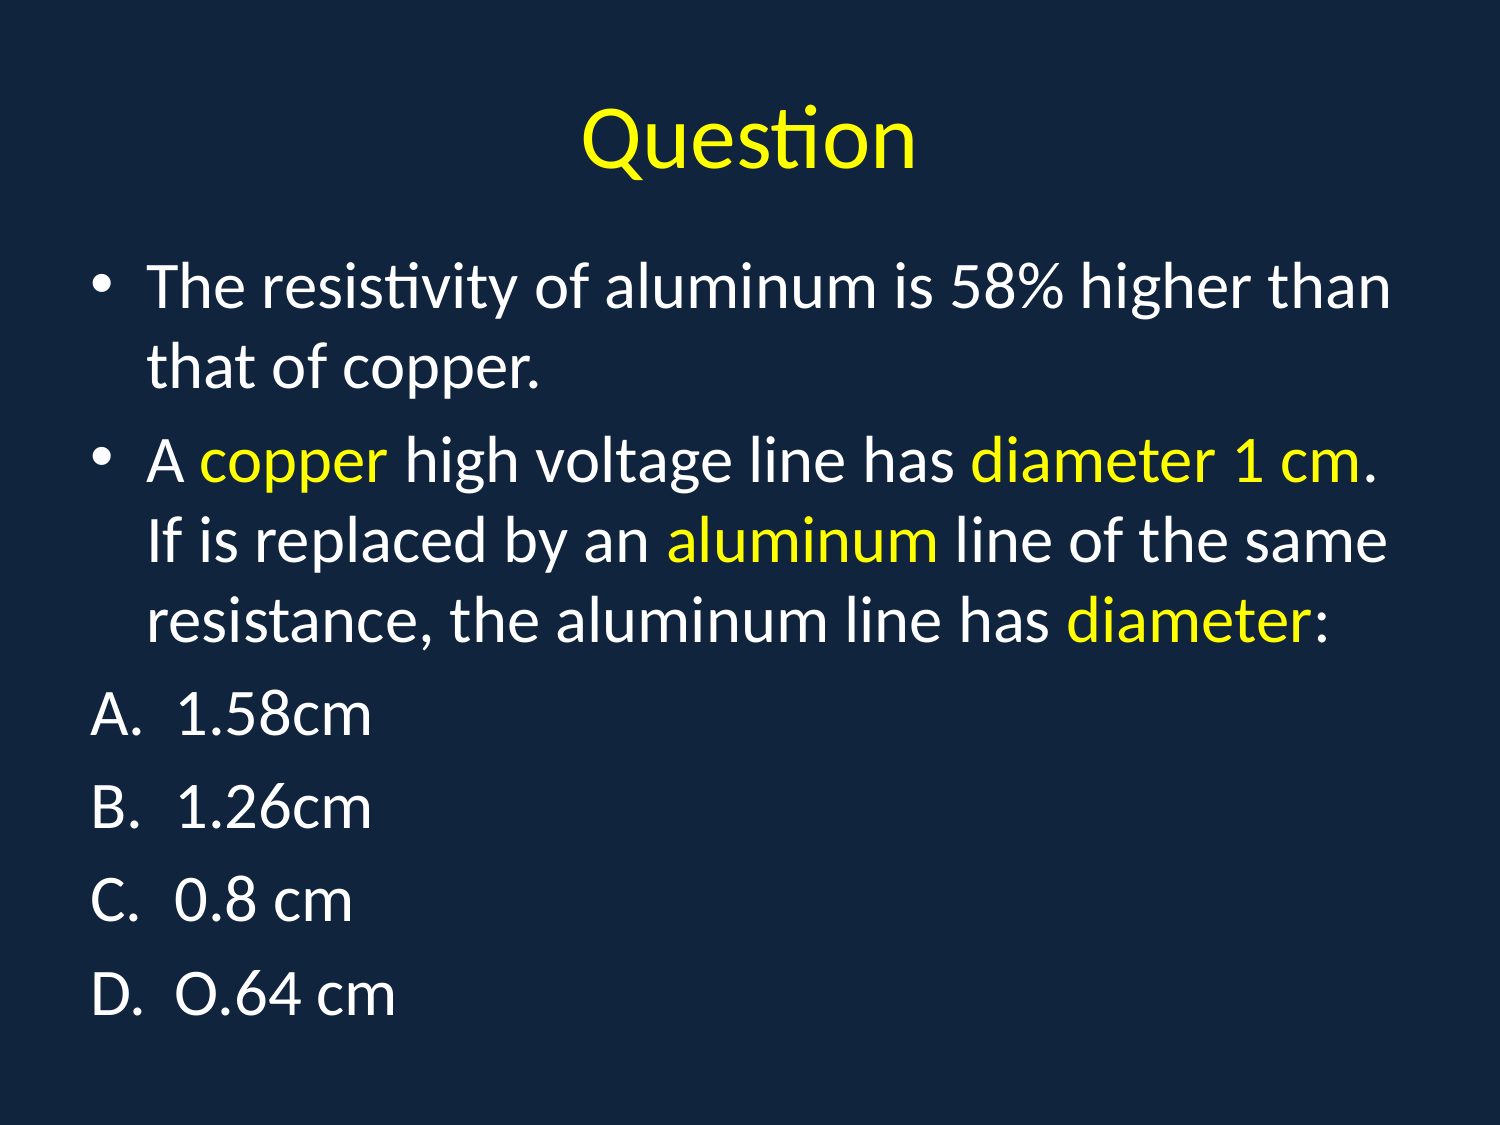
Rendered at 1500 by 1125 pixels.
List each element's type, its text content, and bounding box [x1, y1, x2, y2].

list The resistivity of aluminum is 58% higher than that of copper. A copper high voltage line has diameter 1 cm. If is replaced by an aluminum line of the same resistance, the aluminum line has diameter: 1.58cm 1.26cm 0.8 cm O.64 cm [75, 234, 1425, 1060]
title Question [75, 38, 1425, 227]
